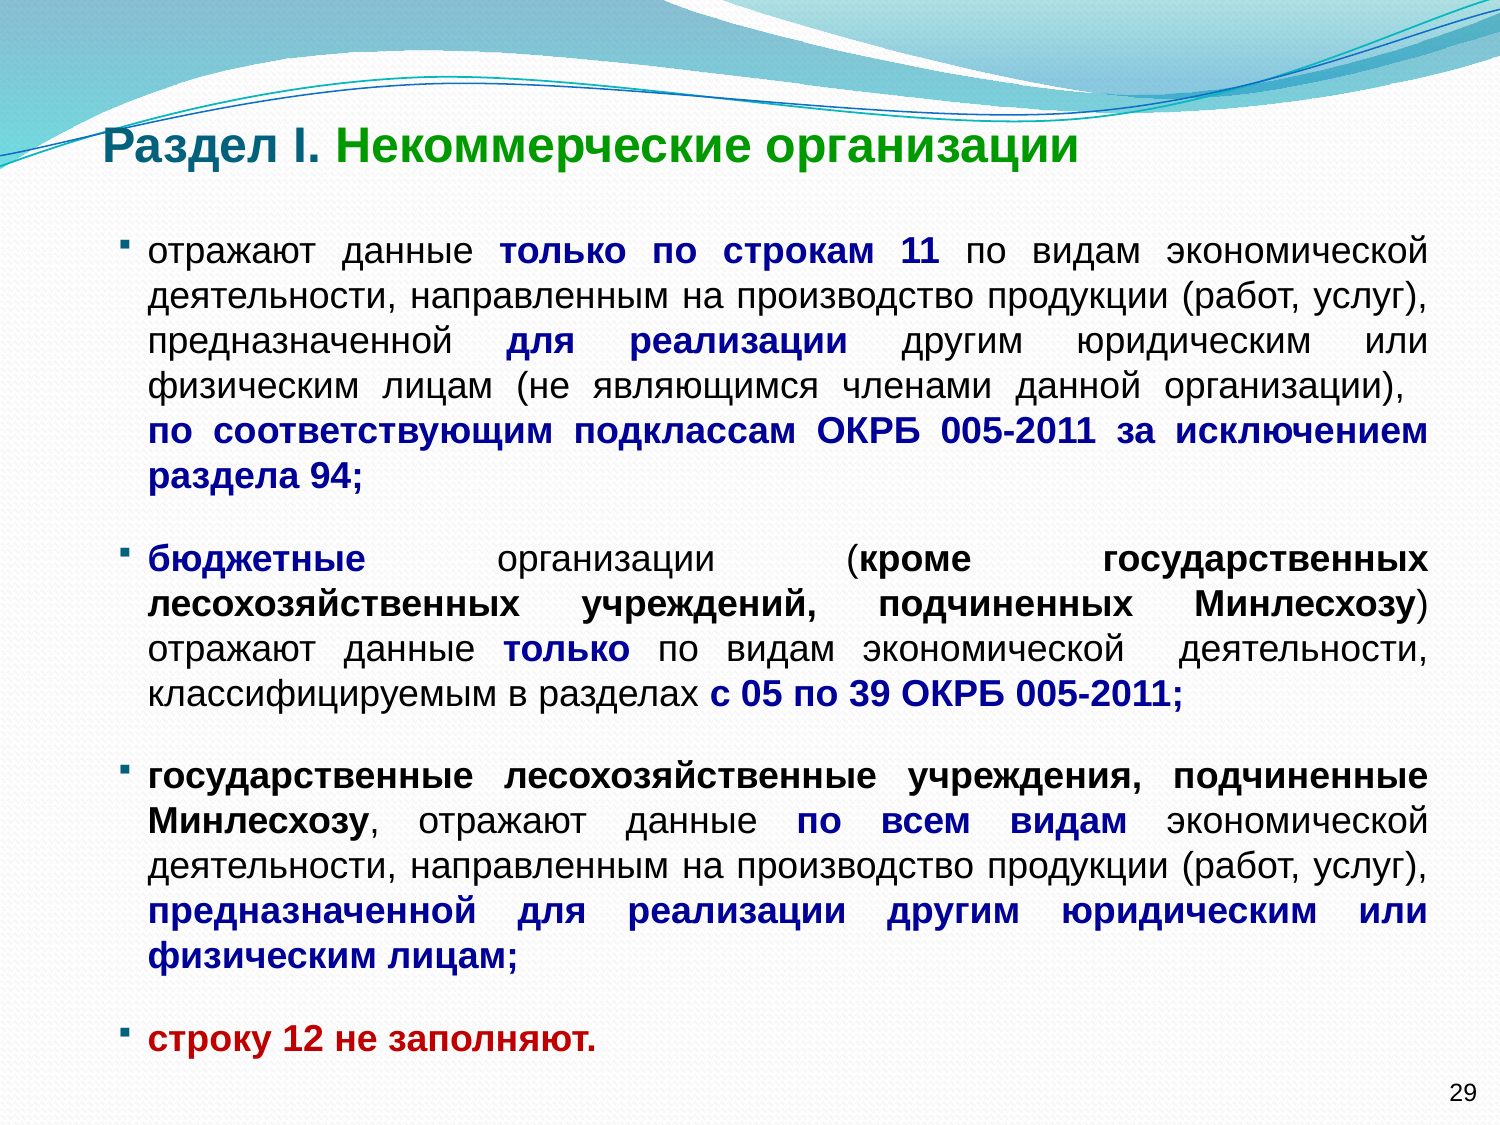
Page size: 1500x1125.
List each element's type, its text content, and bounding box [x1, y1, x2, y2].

text_box отражают данные только по строкам 11 по видам экономической деятельности, направленным на производство продукции (работ, услуг), предназначенной для реализации другим юридическим или физическим лицам (не являющимся членами данной организации), по соответствующим подклассам ОКРБ 005-2011 за исключением раздела 94; бюджетные организации (кроме государственных лесохозяйственных учреждений, подчиненных Минлесхозу) отражают данные только по видам экономической деятельности, классифицируемым в разделах с 05 по 39 ОКРБ 005-2011; государственные лесохозяйственные учреждения, подчиненные Минлесхозу, отражают данные по всем видам экономической деятельности, направленным на производство продукции (работ, услуг), предназначенной для реализации другим юридическим или физическим лицам; строку 12 не заполняют. [56, 218, 1444, 1067]
slide_number 29 [1352, 1046, 1478, 1107]
text_box Раздел I. Некоммерческие организации [87, 105, 1457, 180]
